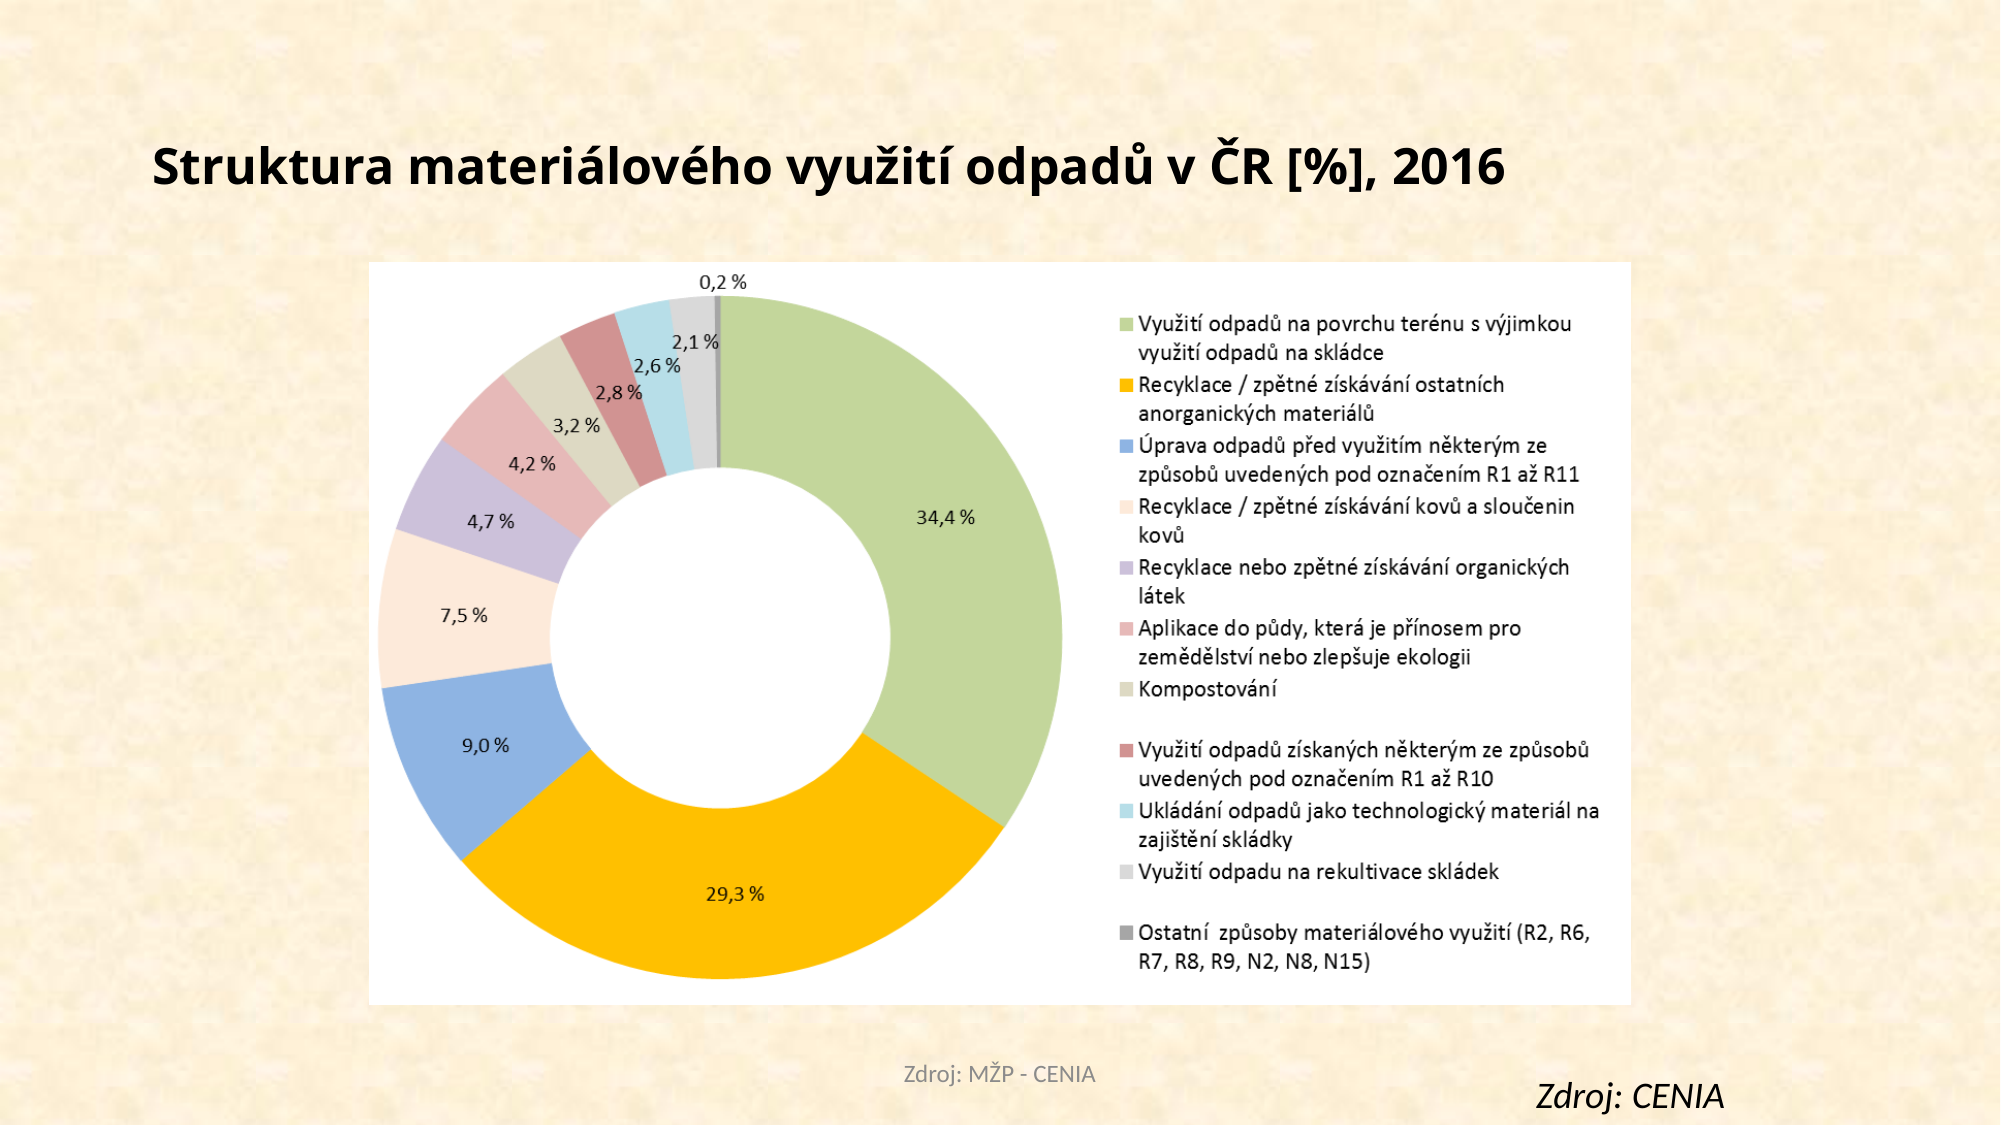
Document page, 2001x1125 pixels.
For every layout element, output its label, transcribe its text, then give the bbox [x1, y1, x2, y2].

footer Zdroj: MŽP - CENIA [662, 1042, 1338, 1103]
picture [0, 0, 2001, 1125]
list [369, 262, 1631, 1005]
title Struktura materiálového využití odpadů v ČR [%], 2016 [137, 59, 1863, 278]
text_box Zdroj: CENIA [1521, 1063, 1749, 1124]
